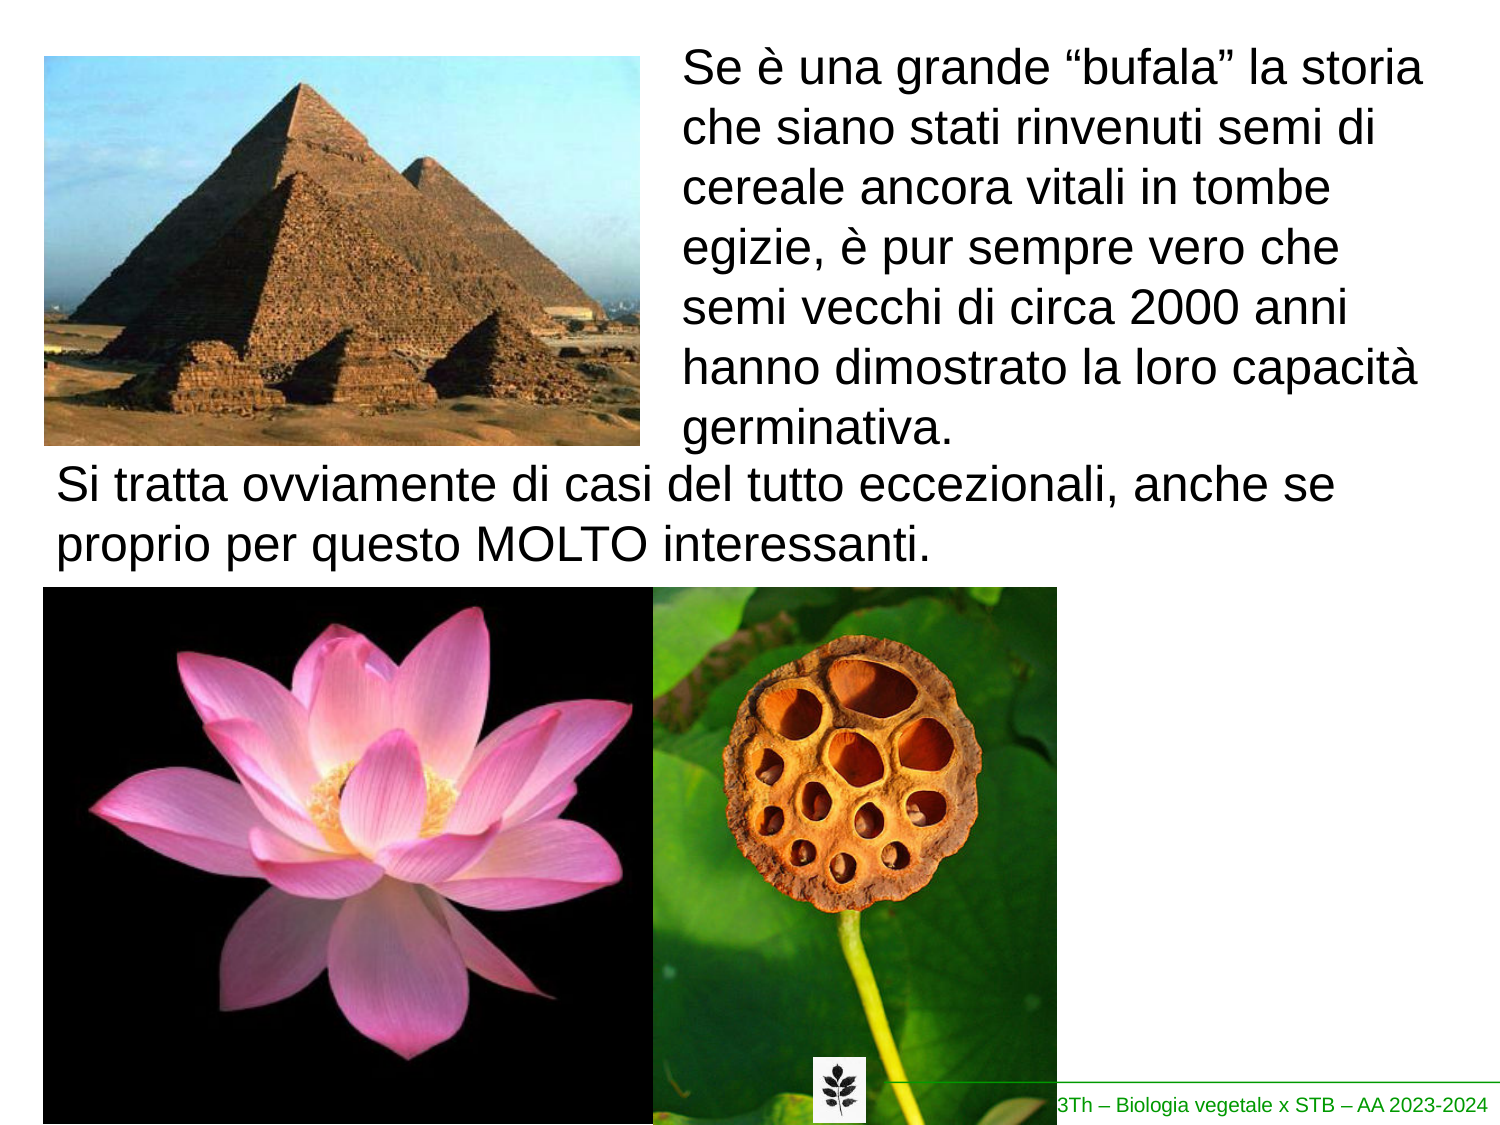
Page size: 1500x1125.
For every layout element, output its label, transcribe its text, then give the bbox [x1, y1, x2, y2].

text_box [812, 1057, 1500, 1124]
picture [43, 55, 641, 446]
picture [43, 587, 1057, 1125]
text_box Se è una grande “bufala” la storia che siano stati rinvenuti semi di cereale ancora vitali in tombe egizie, è pur sempre vero che semi vecchi di circa 2000 anni hanno dimostrato la loro capacità germinativa. [667, 27, 1471, 444]
text_box Si tratta ovviamente di casi del tutto eccezionali, anche se proprio per questo MOLTO interessanti. [41, 444, 1500, 579]
